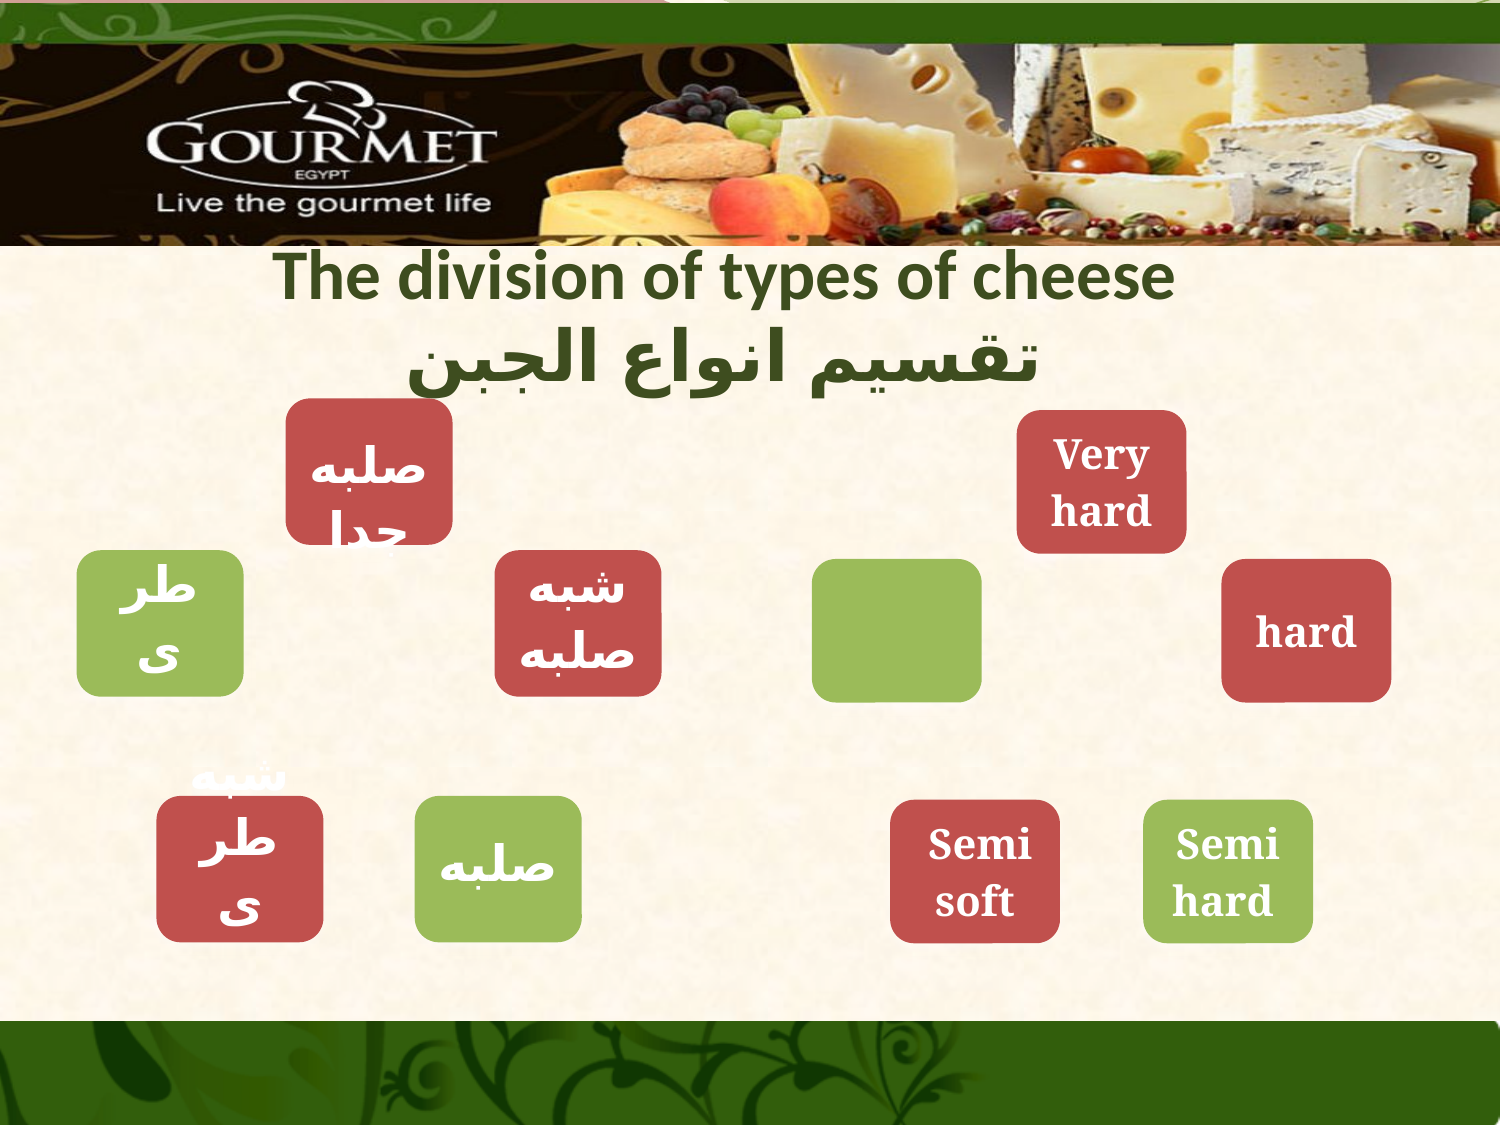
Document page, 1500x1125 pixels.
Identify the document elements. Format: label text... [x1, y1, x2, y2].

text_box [761, 409, 1442, 985]
picture [0, 1021, 1500, 1125]
picture [0, 3, 1500, 247]
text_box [34, 398, 704, 985]
title The division of types of cheese تقسيم انواع الجبن [82, 259, 1370, 411]
